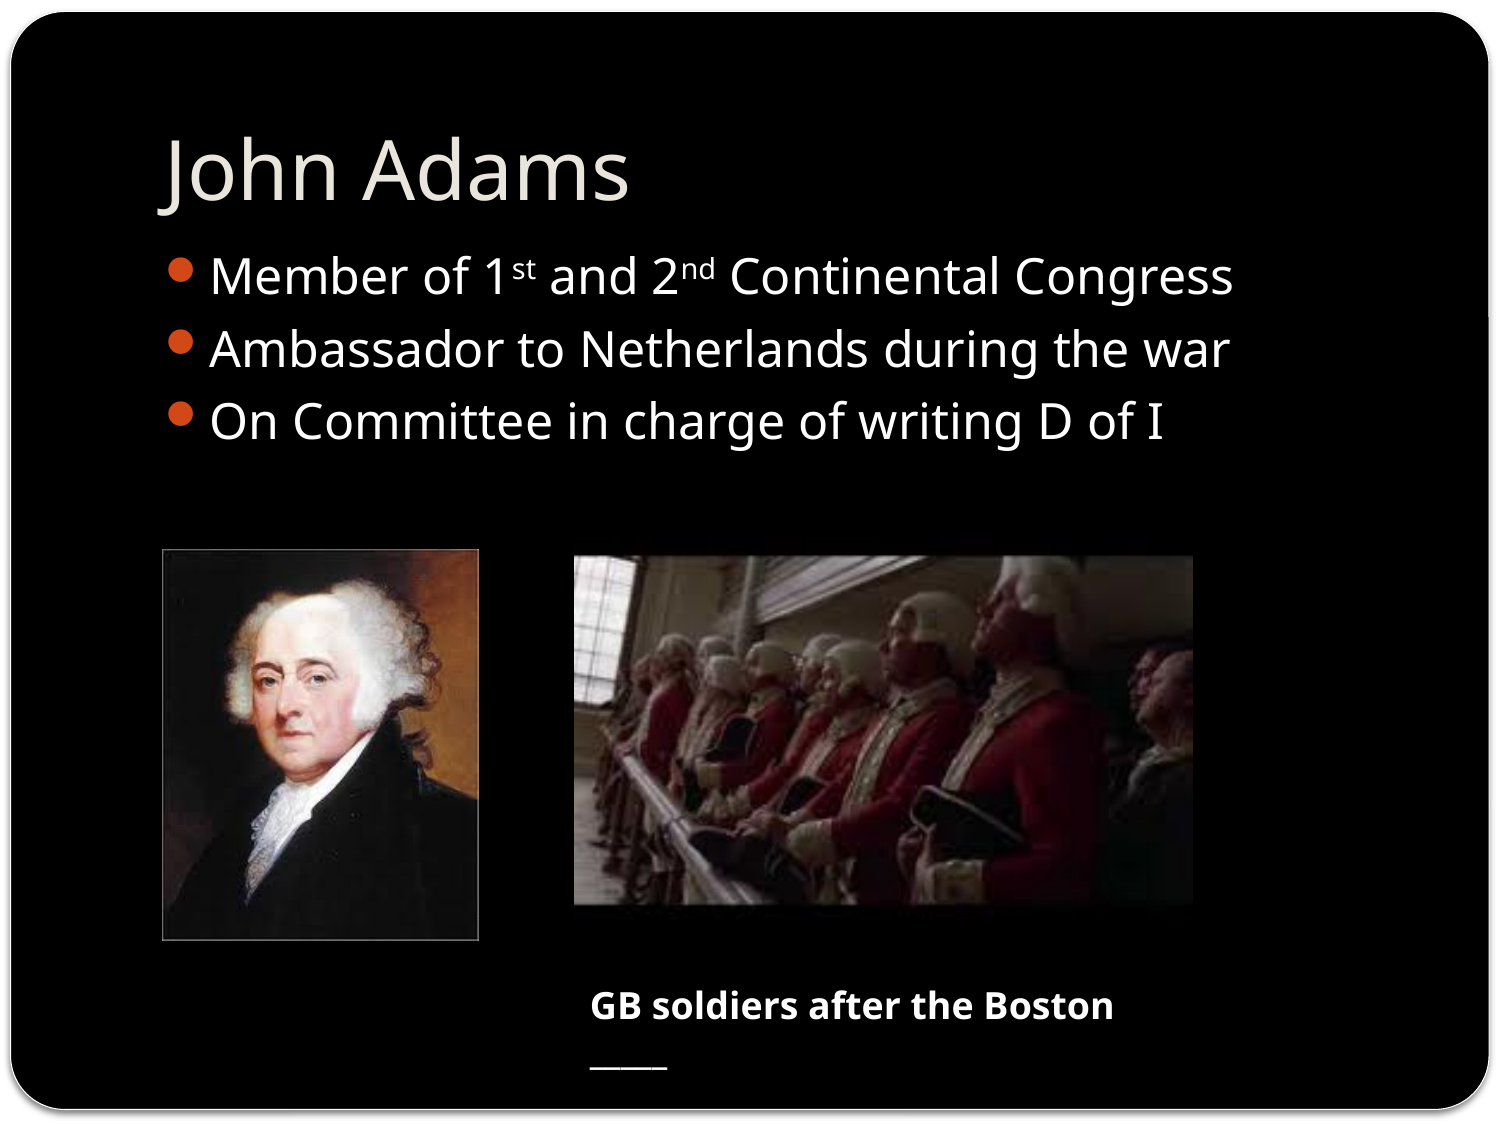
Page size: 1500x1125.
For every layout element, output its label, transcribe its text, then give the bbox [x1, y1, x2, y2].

text_box GB soldiers after the Boston _____ [574, 974, 1175, 1080]
picture [574, 499, 1193, 963]
title John Adams [150, 45, 1425, 233]
picture [162, 549, 479, 941]
list Member of 1st and 2nd Continental Congress Ambassador to Netherlands during the war On Committee in charge of writing D of I [150, 237, 1425, 988]
